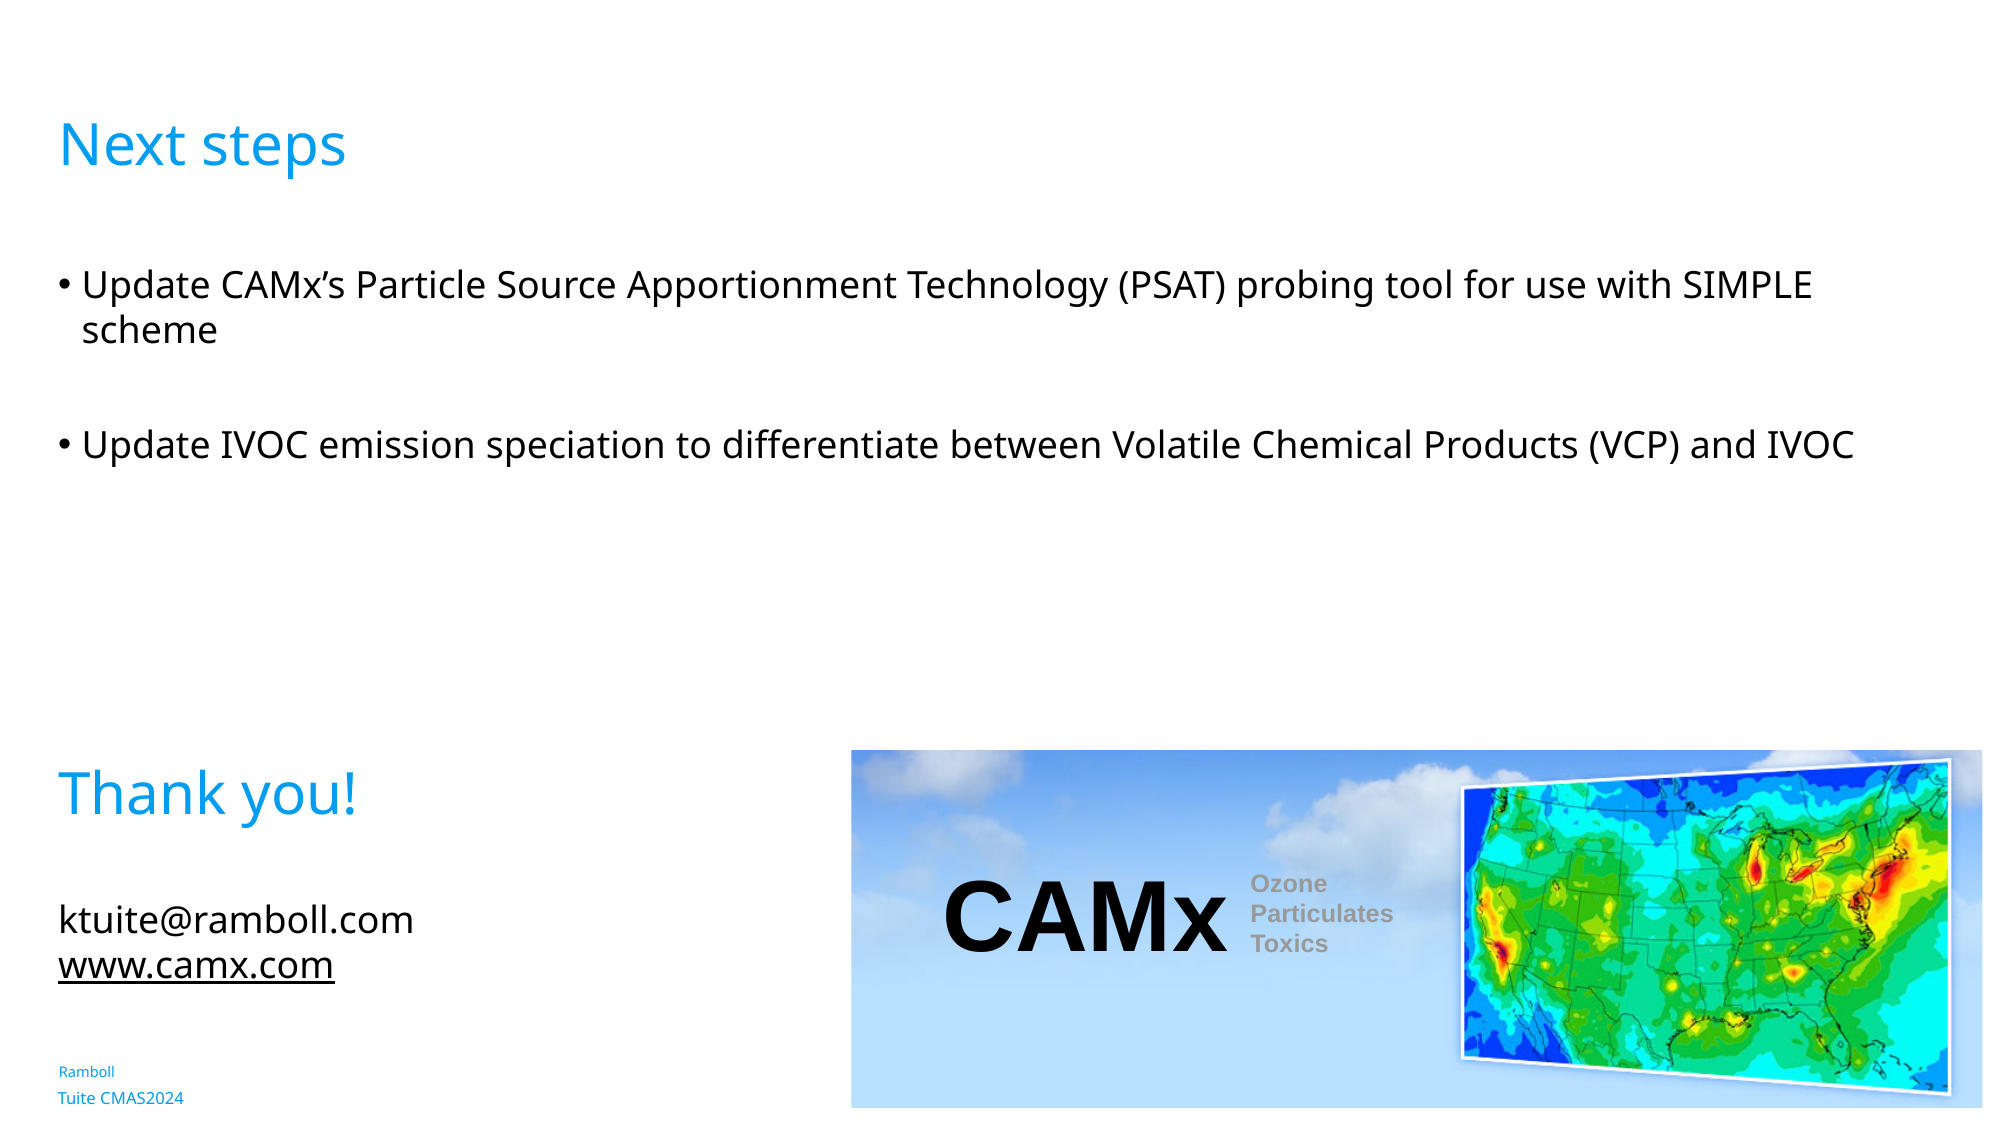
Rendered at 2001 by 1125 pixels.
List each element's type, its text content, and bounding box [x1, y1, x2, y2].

list Update CAMx’s Particle Source Apportionment Technology (PSAT) probing tool for use with SIMPLE scheme Update IVOC emission speciation to differentiate between Volatile Chemical Products (VCP) and IVOC [58, 261, 1941, 506]
text_box Thank you! ktuite@ramboll.com www.camx.com [58, 755, 784, 1035]
picture [59, 1067, 66, 1077]
text_box Tuite CMAS2024 [57, 1084, 1514, 1109]
title Next steps [59, 107, 1779, 261]
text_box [851, 750, 1983, 1108]
